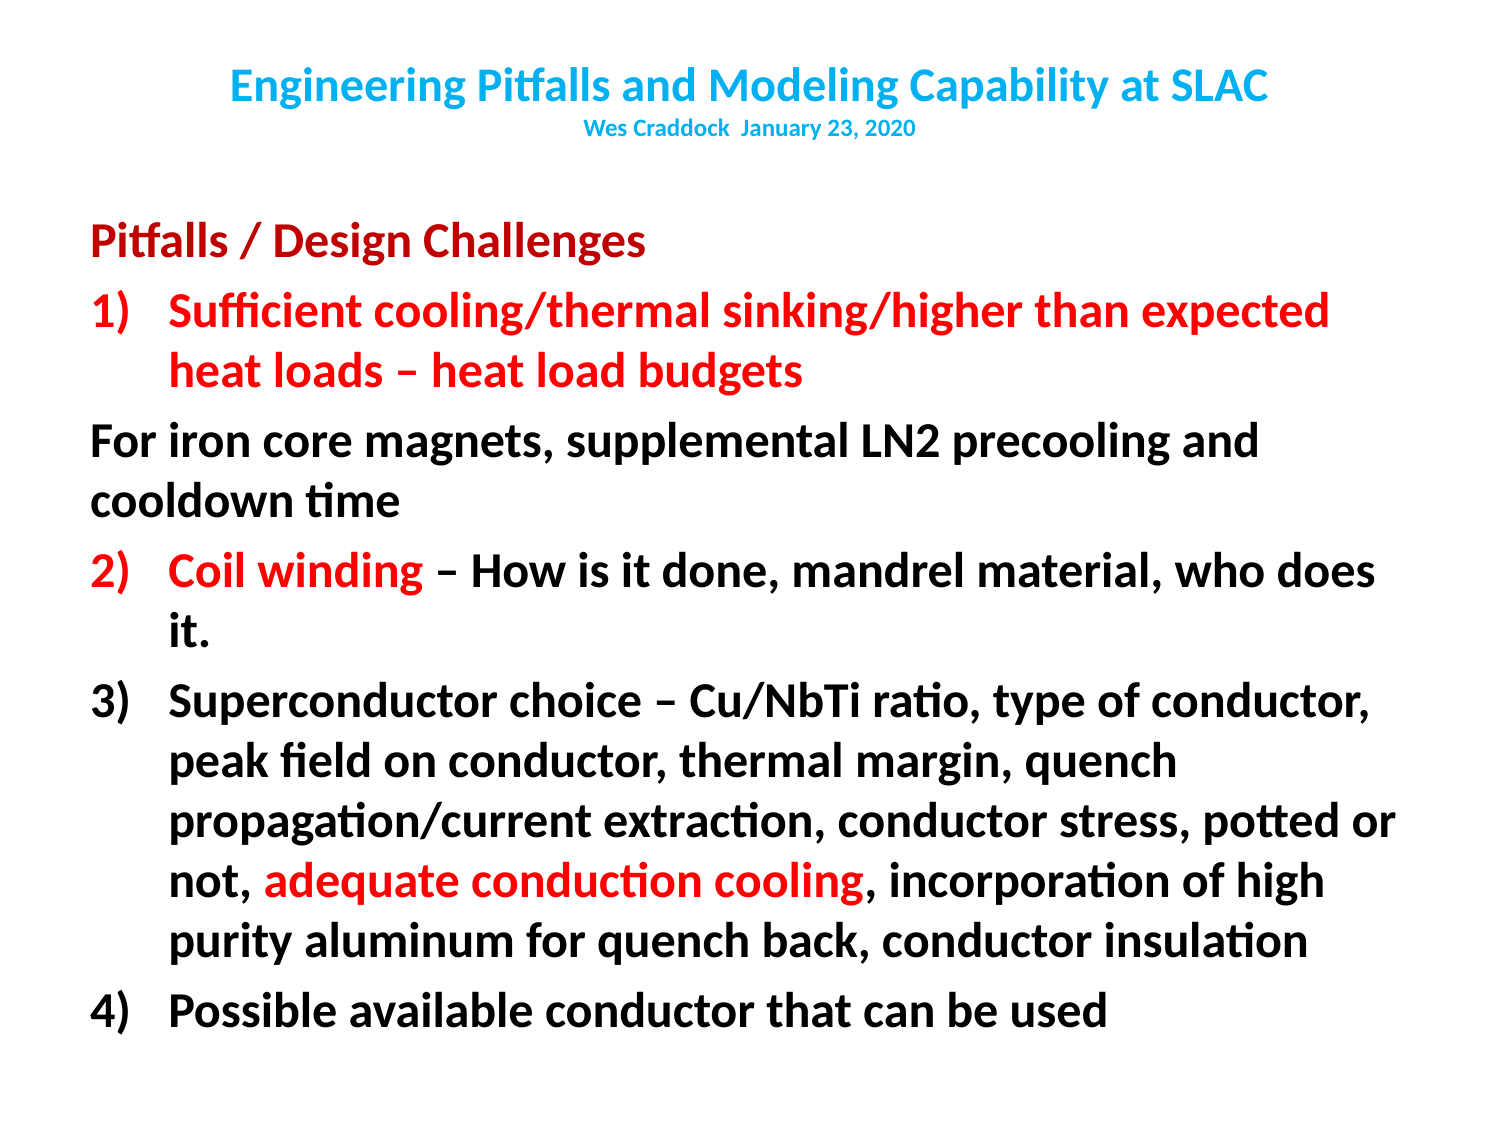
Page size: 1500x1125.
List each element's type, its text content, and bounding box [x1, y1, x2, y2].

title Engineering Pitfalls and Modeling Capability at SLAC Wes Craddock January 23, 2020 [75, 45, 1425, 150]
list Pitfalls / Design Challenges Sufficient cooling/thermal sinking/higher than expected heat loads – heat load budgets For iron core magnets, supplemental LN2 precooling and cooldown time Coil winding – How is it done, mandrel material, who does it. Superconductor choice – Cu/NbTi ratio, type of conductor, peak field on conductor, thermal margin, quench propagation/current extraction, conductor stress, potted or not, adequate conduction cooling, incorporation of high purity aluminum for quench back, conductor insulation Possible available conductor that can be used [75, 200, 1425, 1063]
